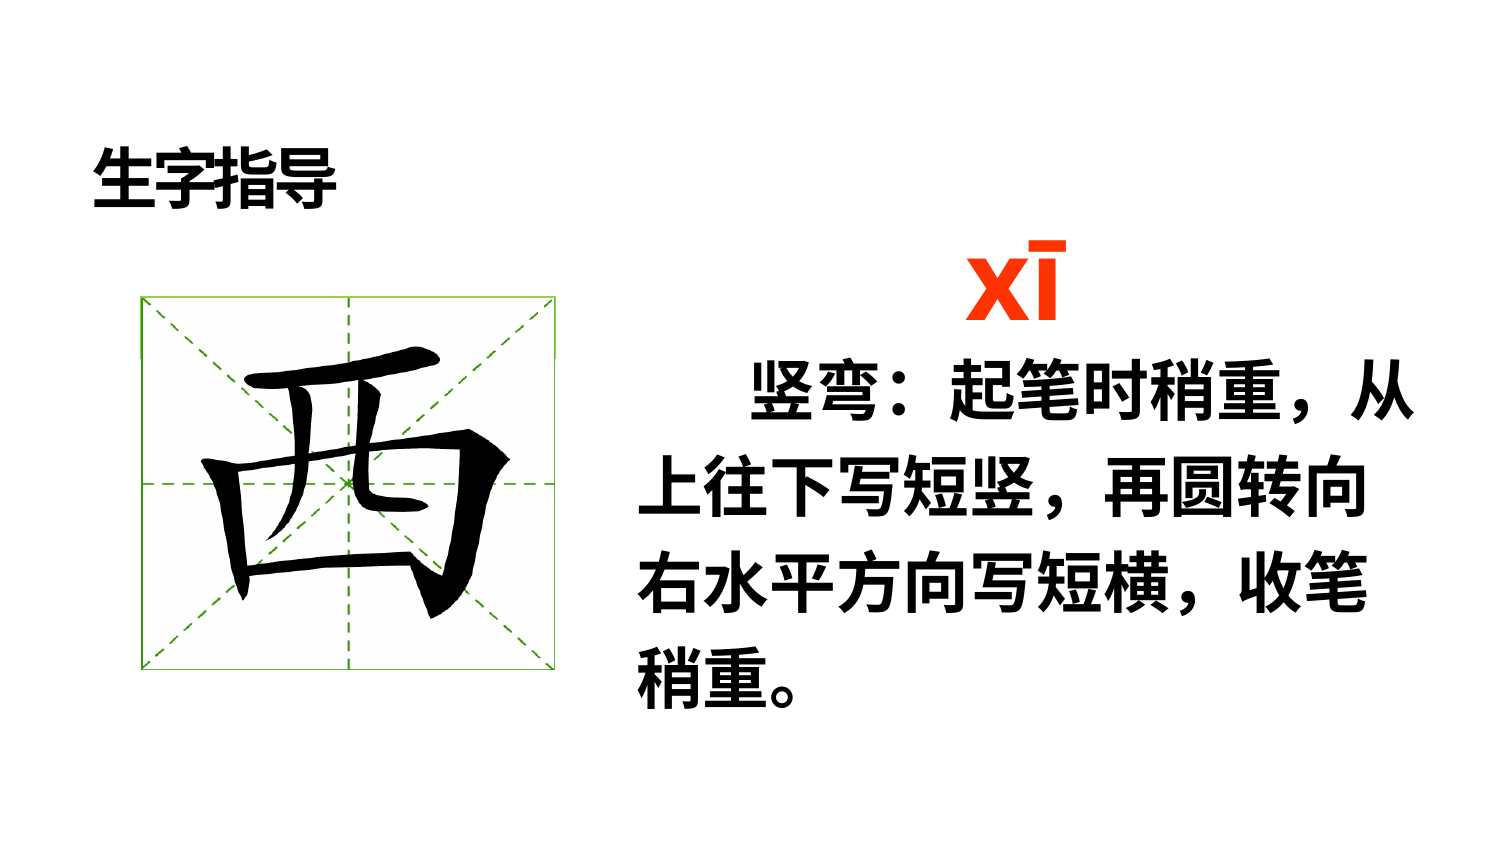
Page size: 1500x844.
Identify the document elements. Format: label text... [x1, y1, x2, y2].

text_box 生字指导 [75, 127, 373, 226]
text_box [140, 297, 556, 671]
text_box 竖弯：起笔时稍重，从上往下写短竖，再圆转向右水平方向写短横，收笔稍重。 [596, 325, 1436, 725]
text_box xī [951, 200, 1081, 325]
